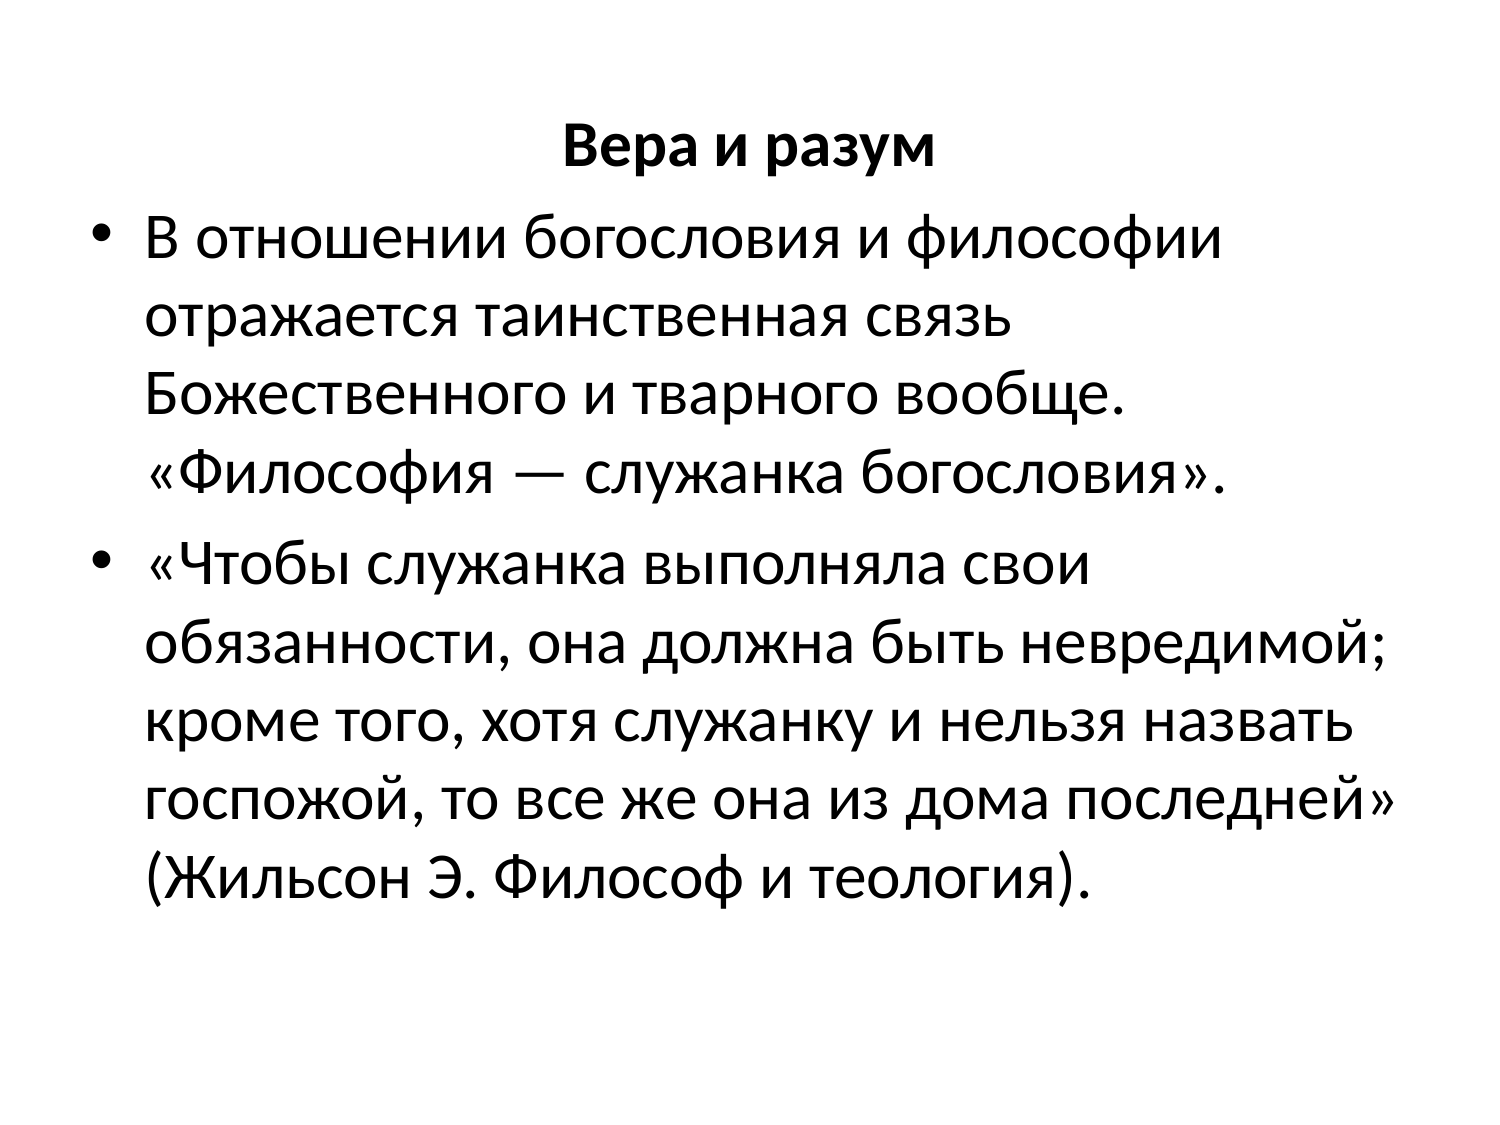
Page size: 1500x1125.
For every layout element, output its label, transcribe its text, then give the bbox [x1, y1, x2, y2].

list Вера и разум В отношении богословия и философии отражается таинственная связь Божественного и тварного вообще. «Философия — служанка богословия». «Чтобы служанка выполняла свои обязанности, она должна быть невpедимой; кpоме того, хотя служанку и нельзя назвать госпожой, то все же она из дома последней» (Жильсон Э. Философ и теология). [75, 93, 1425, 1005]
